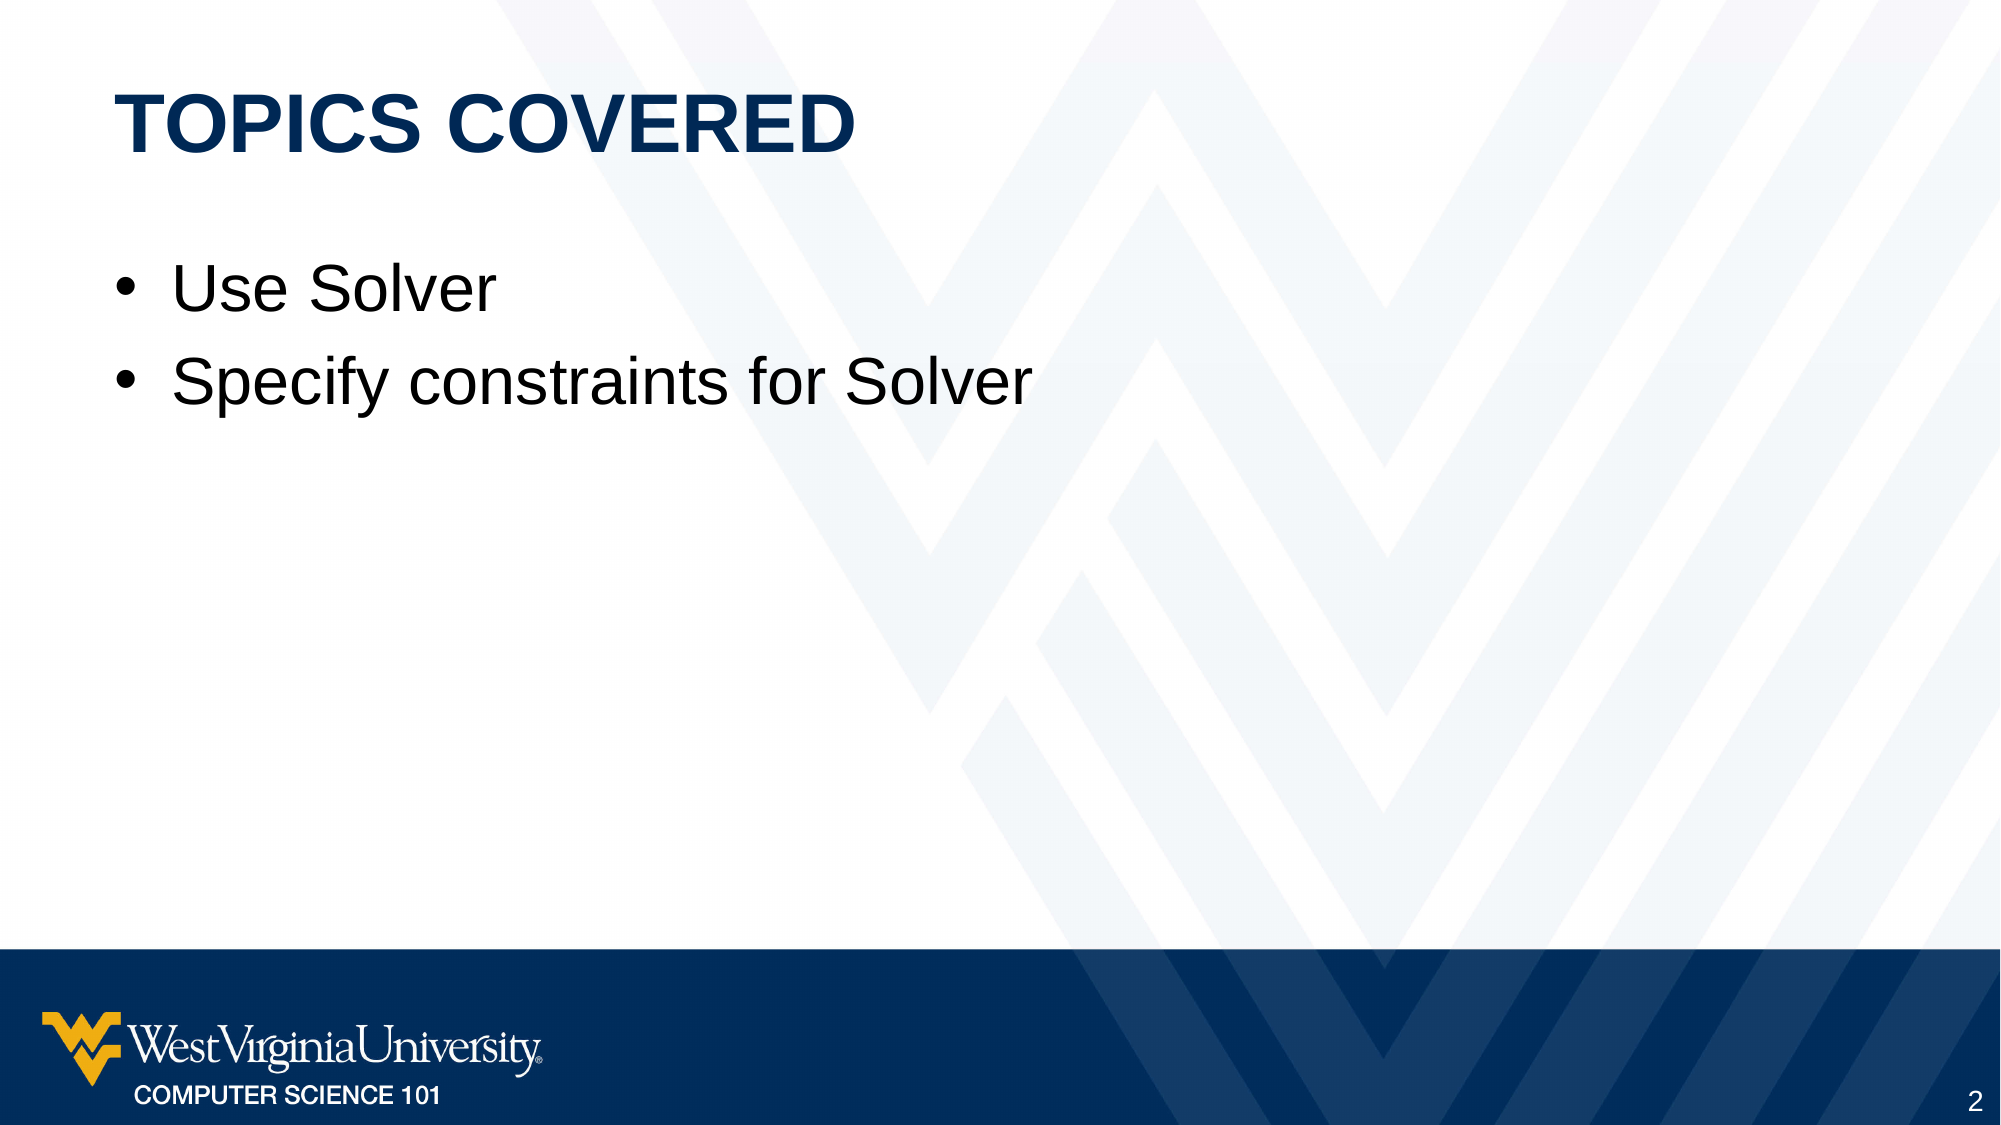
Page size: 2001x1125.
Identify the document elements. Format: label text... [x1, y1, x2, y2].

list Use Solver Specify constraints for Solver [99, 237, 1900, 938]
slide_number 2 [1532, 1074, 1999, 1125]
picture [0, 0, 2001, 1125]
title Topics Covered [99, 24, 1900, 213]
